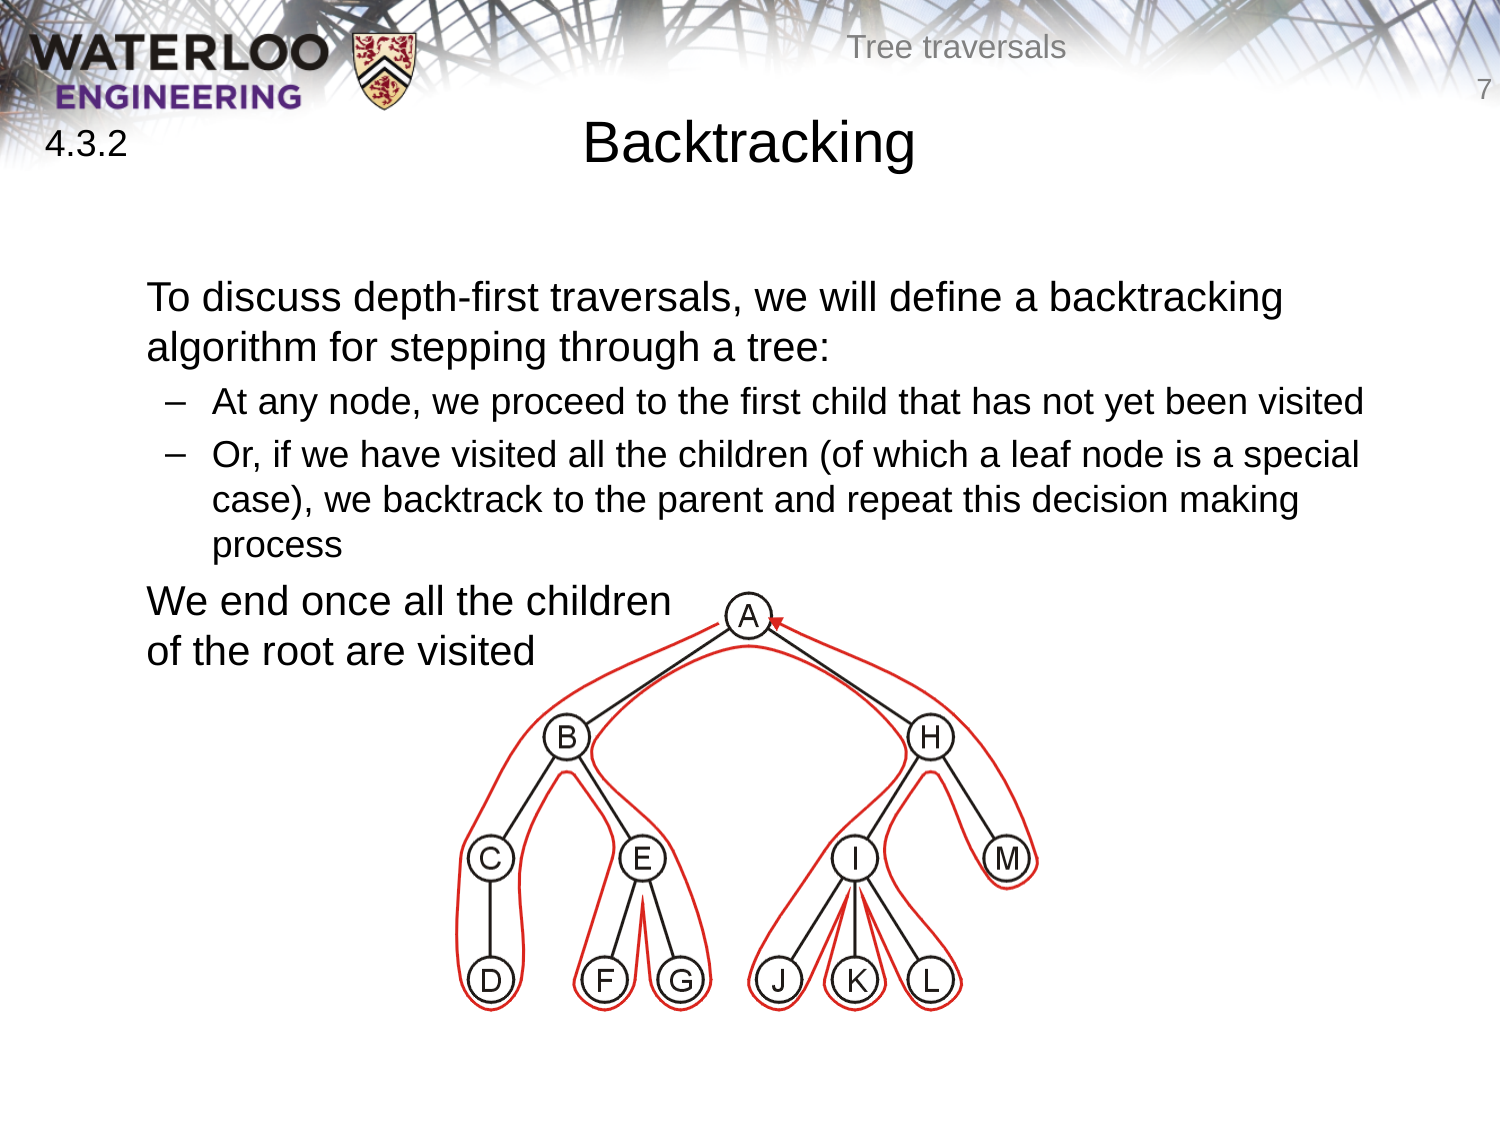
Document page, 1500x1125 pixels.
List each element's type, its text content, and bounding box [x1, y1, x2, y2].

text_box 4.3.2 [30, 111, 143, 172]
picture [0, 0, 1500, 1125]
title Backtracking [74, 44, 1426, 233]
list To discuss depth-first traversals, we will define a backtracking algorithm for stepping through a tree: At any node, we proceed to the first child that has not yet been visited Or, if we have visited all the children (of which a leaf node is a special case), we backtrack to the parent and repeat this decision making process We end once all the children of the root are visited [74, 262, 1426, 1006]
